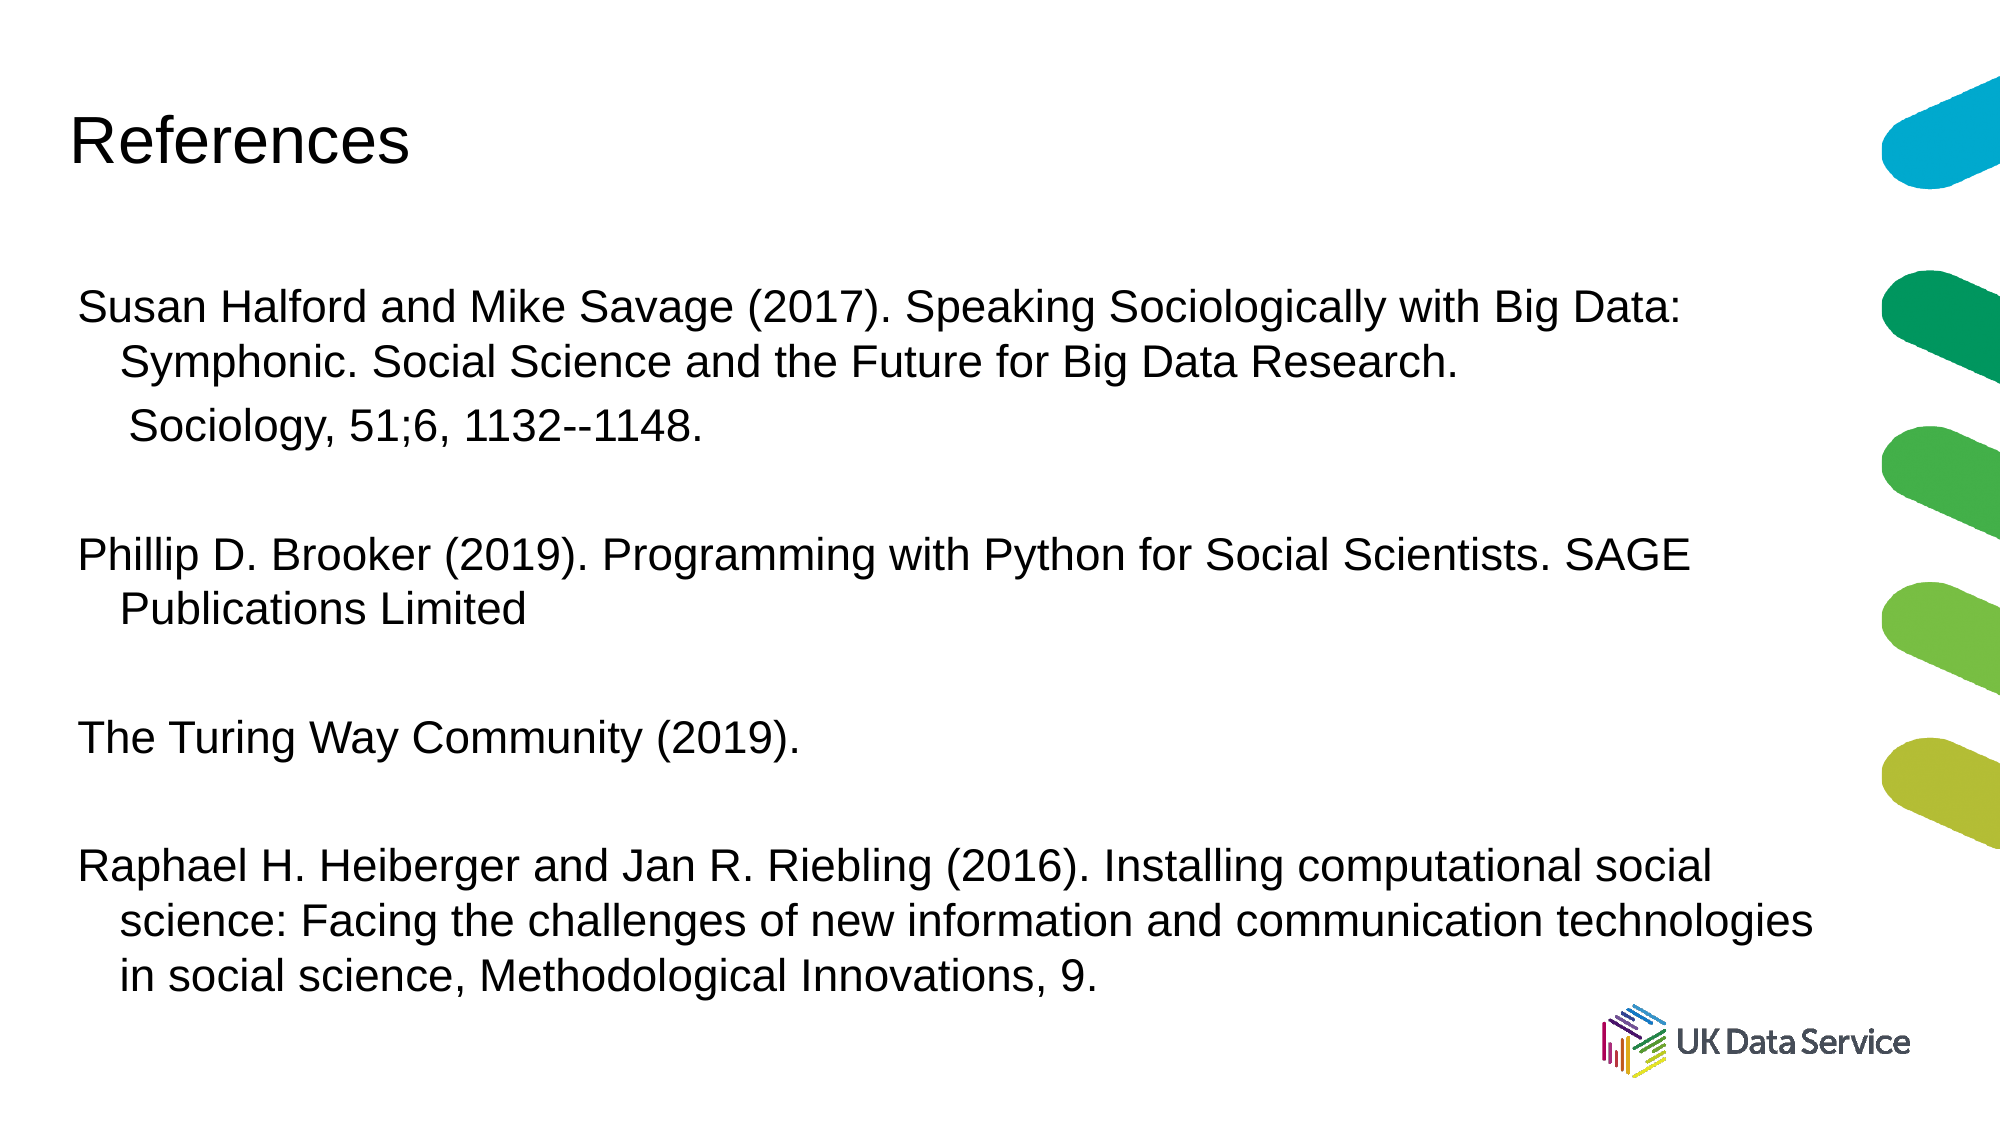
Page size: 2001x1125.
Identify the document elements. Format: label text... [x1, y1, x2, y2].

title References [55, 42, 1855, 231]
picture [1863, 1004, 1910, 1078]
list Susan Halford and Mike Savage (2017). Speaking Sociologically with Big Data: Symphonic. Social Science and the Future for Big Data Research. Sociology, 51;6, 1132--1148. Phillip D. Brooker (2019). Programming with Python for Social Scientists. SAGE Publications Limited The Turing Way Community (2019). Raphael H. Heiberger and Jan R. Riebling (2016). Installing computational social science: Facing the challenges of new information and communication technologies in social science, Methodological Innovations, 9. [62, 269, 1863, 1113]
picture [1881, 0, 2000, 849]
